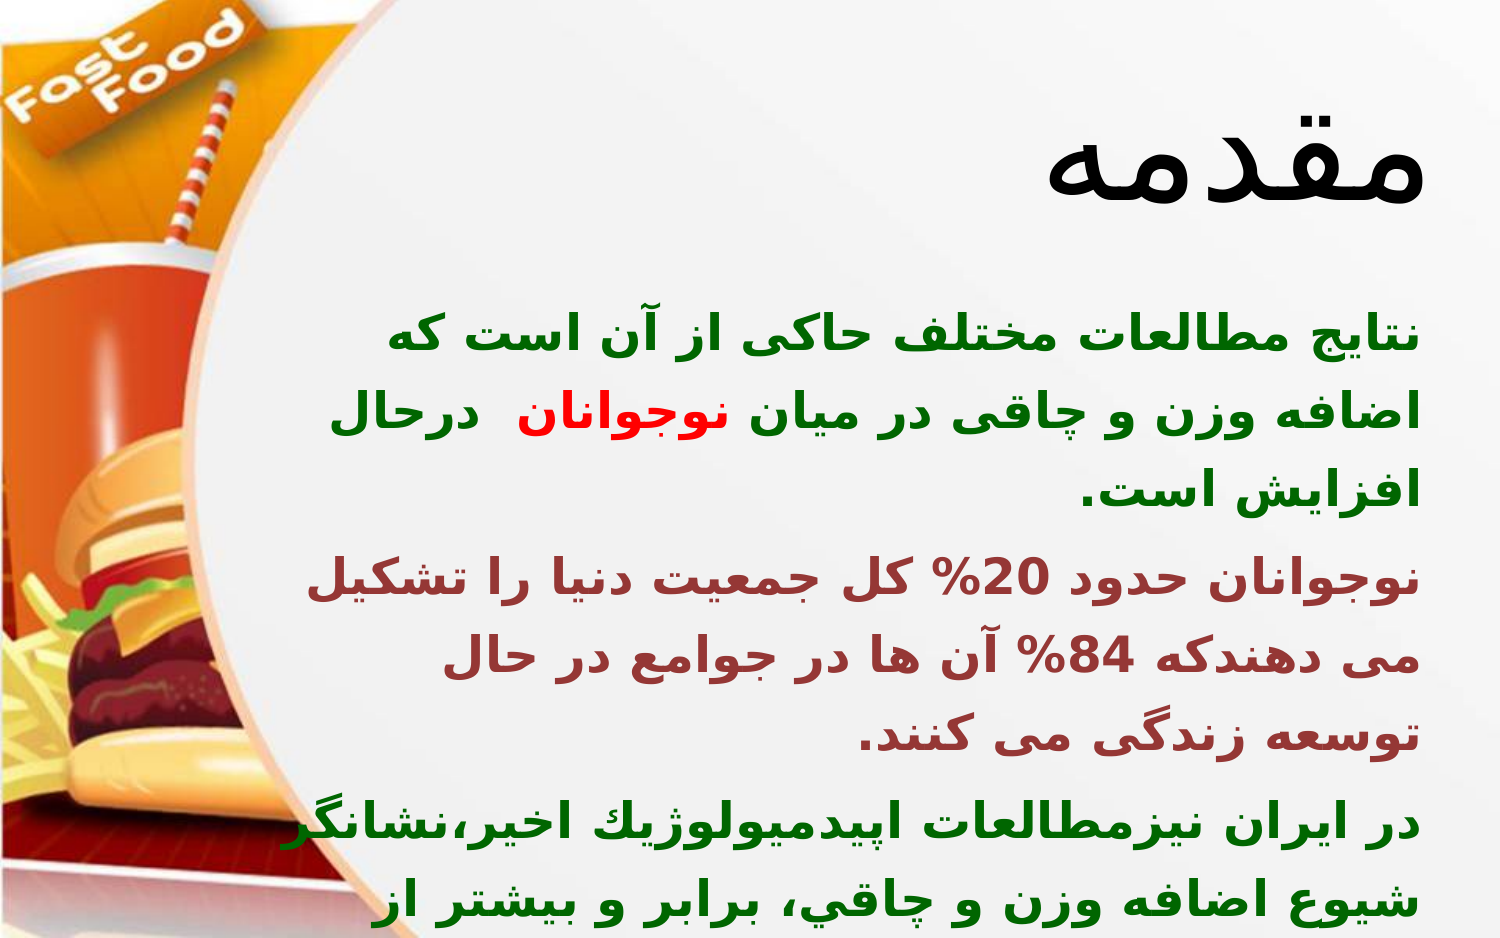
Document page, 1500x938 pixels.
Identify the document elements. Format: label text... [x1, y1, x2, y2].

list نتایج مطالعات مختلف حاکی از آن است که اضافه وزن و چاقی در ميان نوجوانان درحال افزايش است. نوجوانان حدود 20% کل جمعیت دنیا را تشکیل می دهندکه 84% آن ها در جوامع در حال توسعه زندگی می کنند. در ایران نیزمطالعات اپيدميولوژيك اخير،نشانگر شیوع اضافه وزن و چاقي، برابر و بيشتر از اروپا و ايالات متحده امريكا است. [262, 275, 1438, 938]
picture [0, 0, 1500, 938]
text_box مقدمه [99, 62, 1450, 219]
